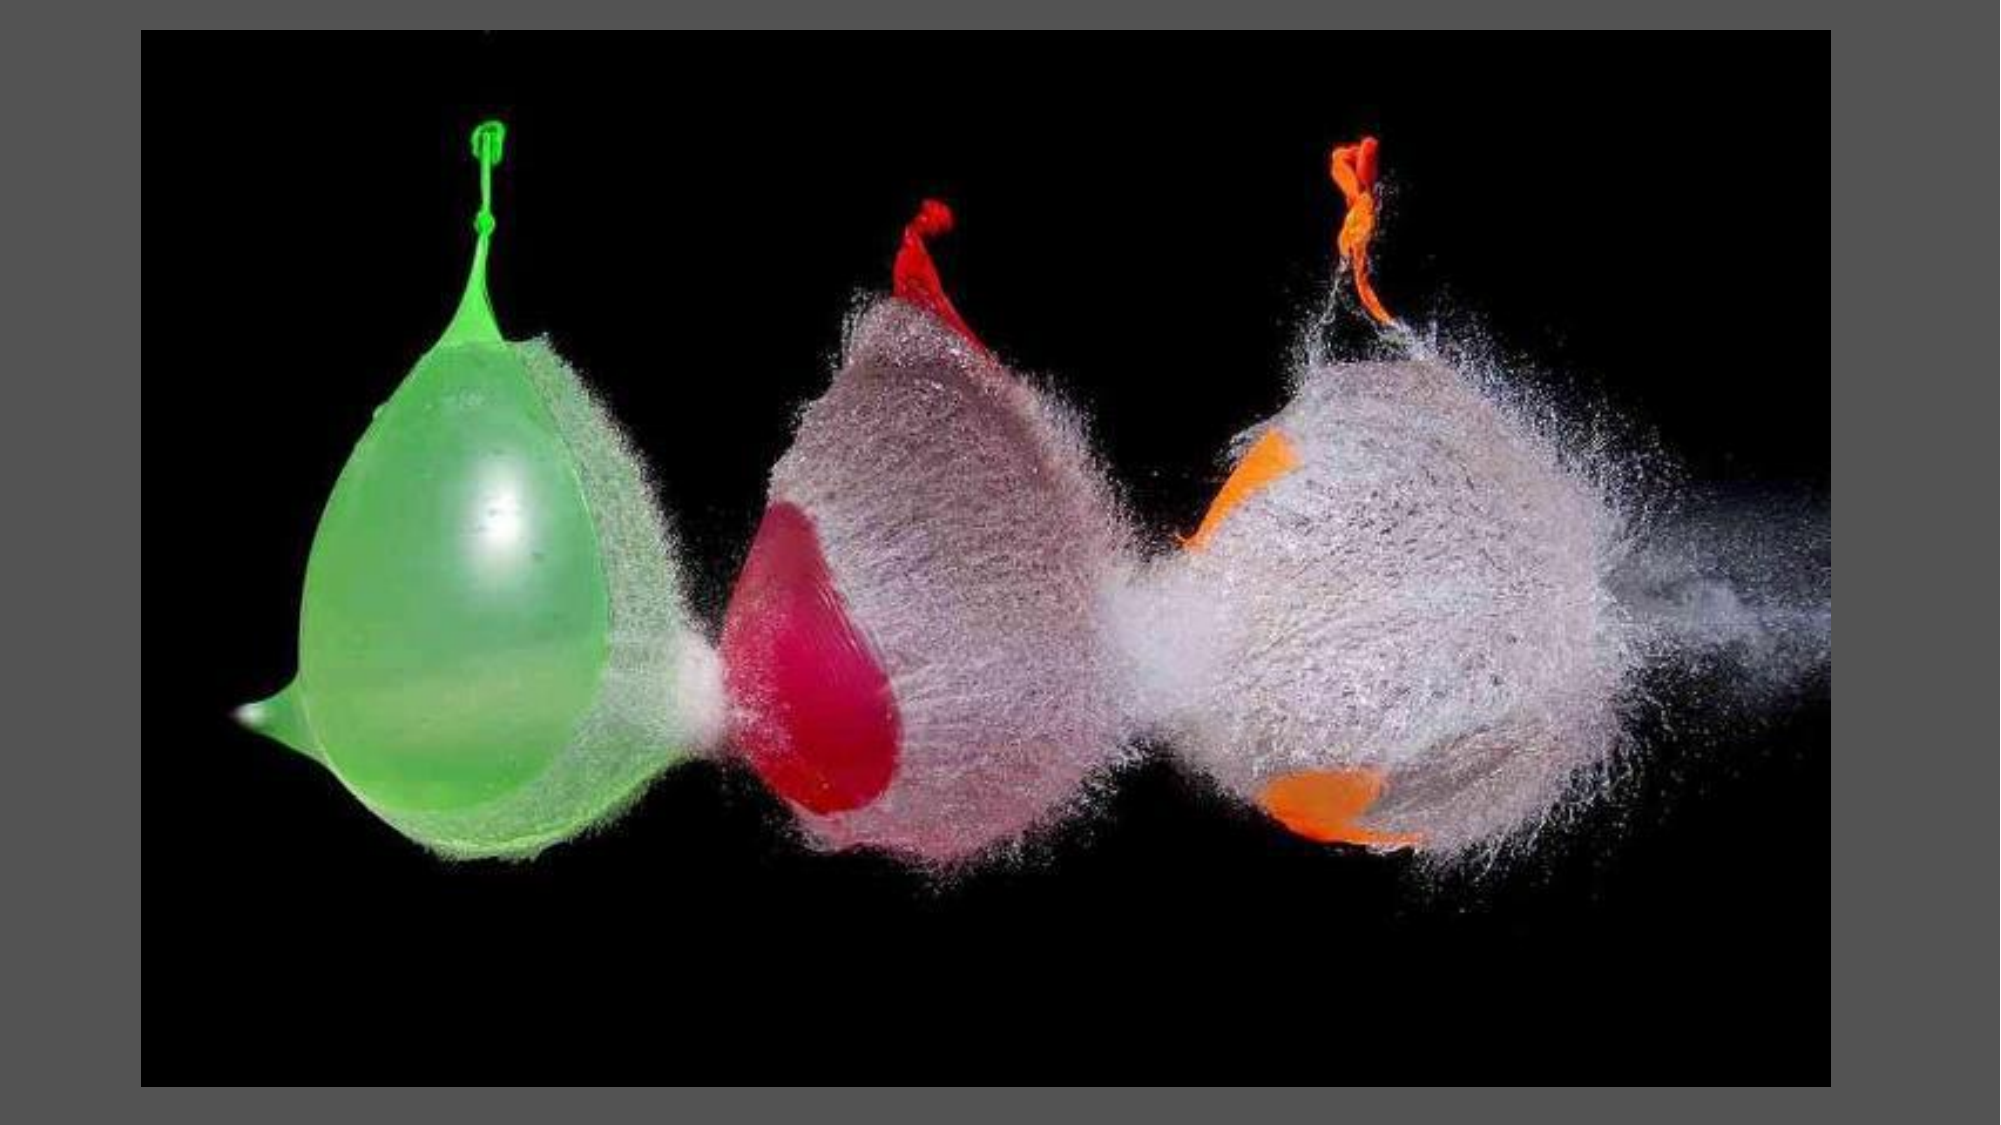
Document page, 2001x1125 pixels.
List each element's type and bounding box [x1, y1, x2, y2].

picture [141, 30, 1831, 1087]
